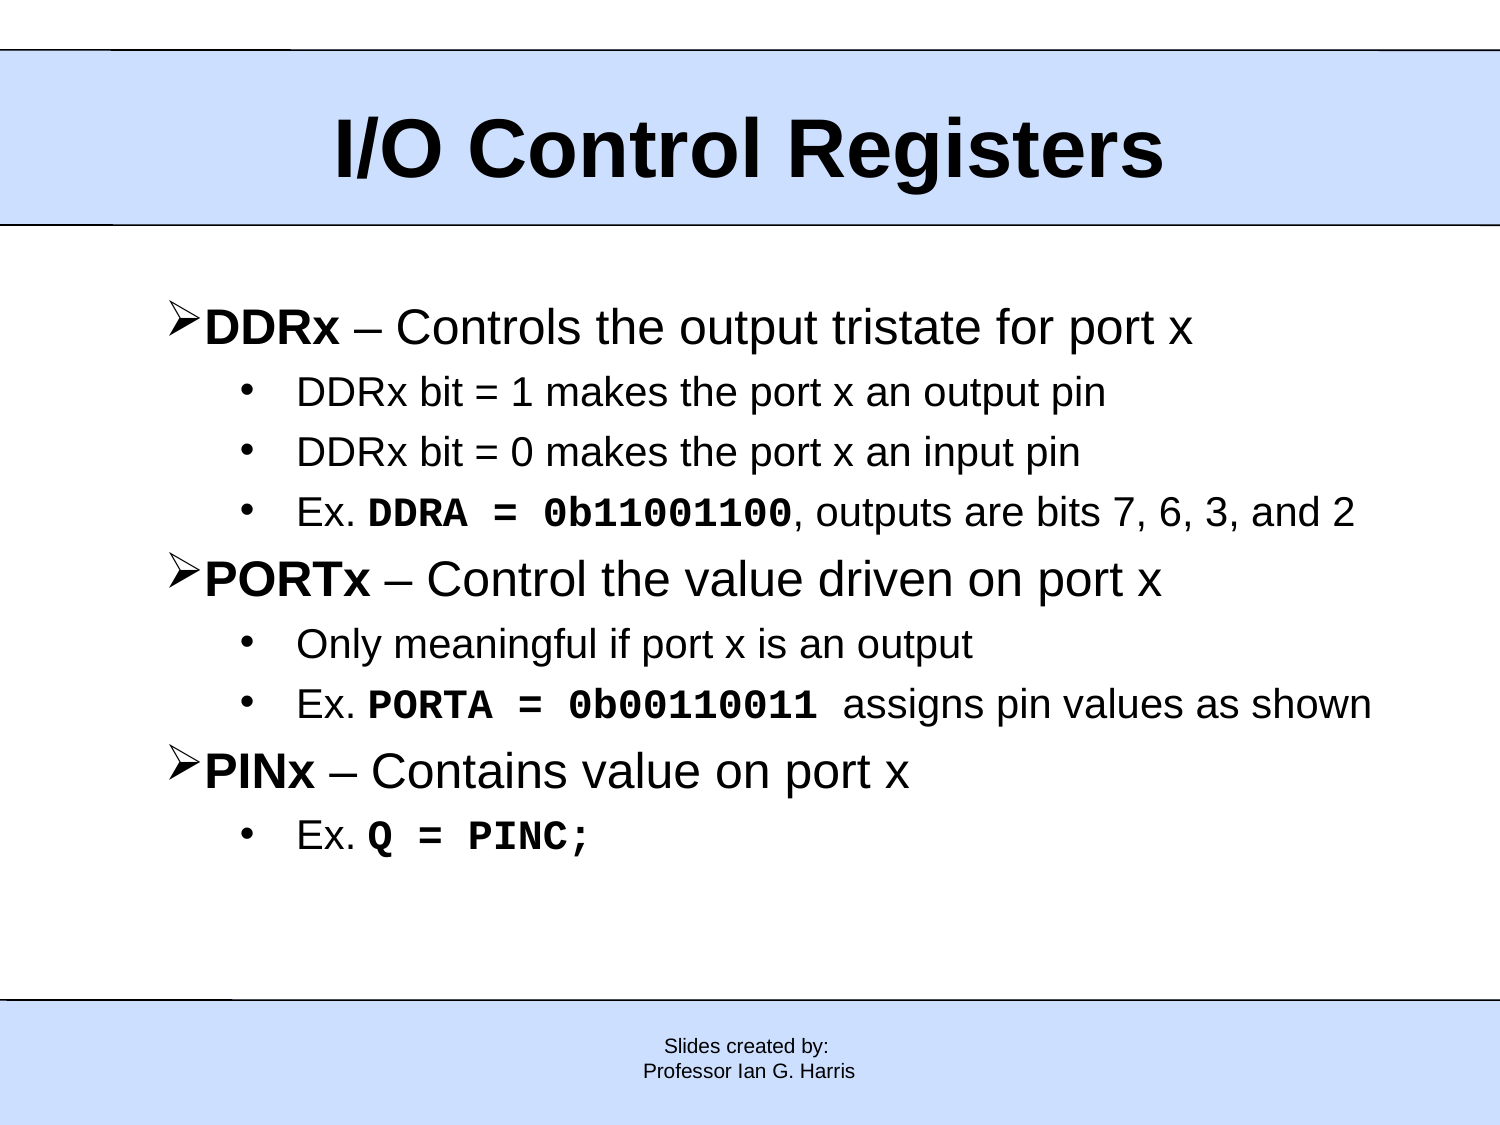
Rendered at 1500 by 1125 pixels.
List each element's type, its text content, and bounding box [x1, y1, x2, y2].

text_box DDRx – Controls the output tristate for port x DDRx bit = 1 makes the port x an output pin DDRx bit = 0 makes the port x an input pin Ex. DDRA = 0b11001100, outputs are bits 7, 6, 3, and 2 PORTx – Control the value driven on port x Only meaningful if port x is an output Ex. PORTA = 0b00110011 assigns pin values as shown PINx – Contains value on port x Ex. Q = PINC; [149, 275, 1425, 988]
footer Slides created by: Professor Ian G. Harris [512, 1025, 987, 1099]
title I/O Control Registers [112, 50, 1388, 238]
